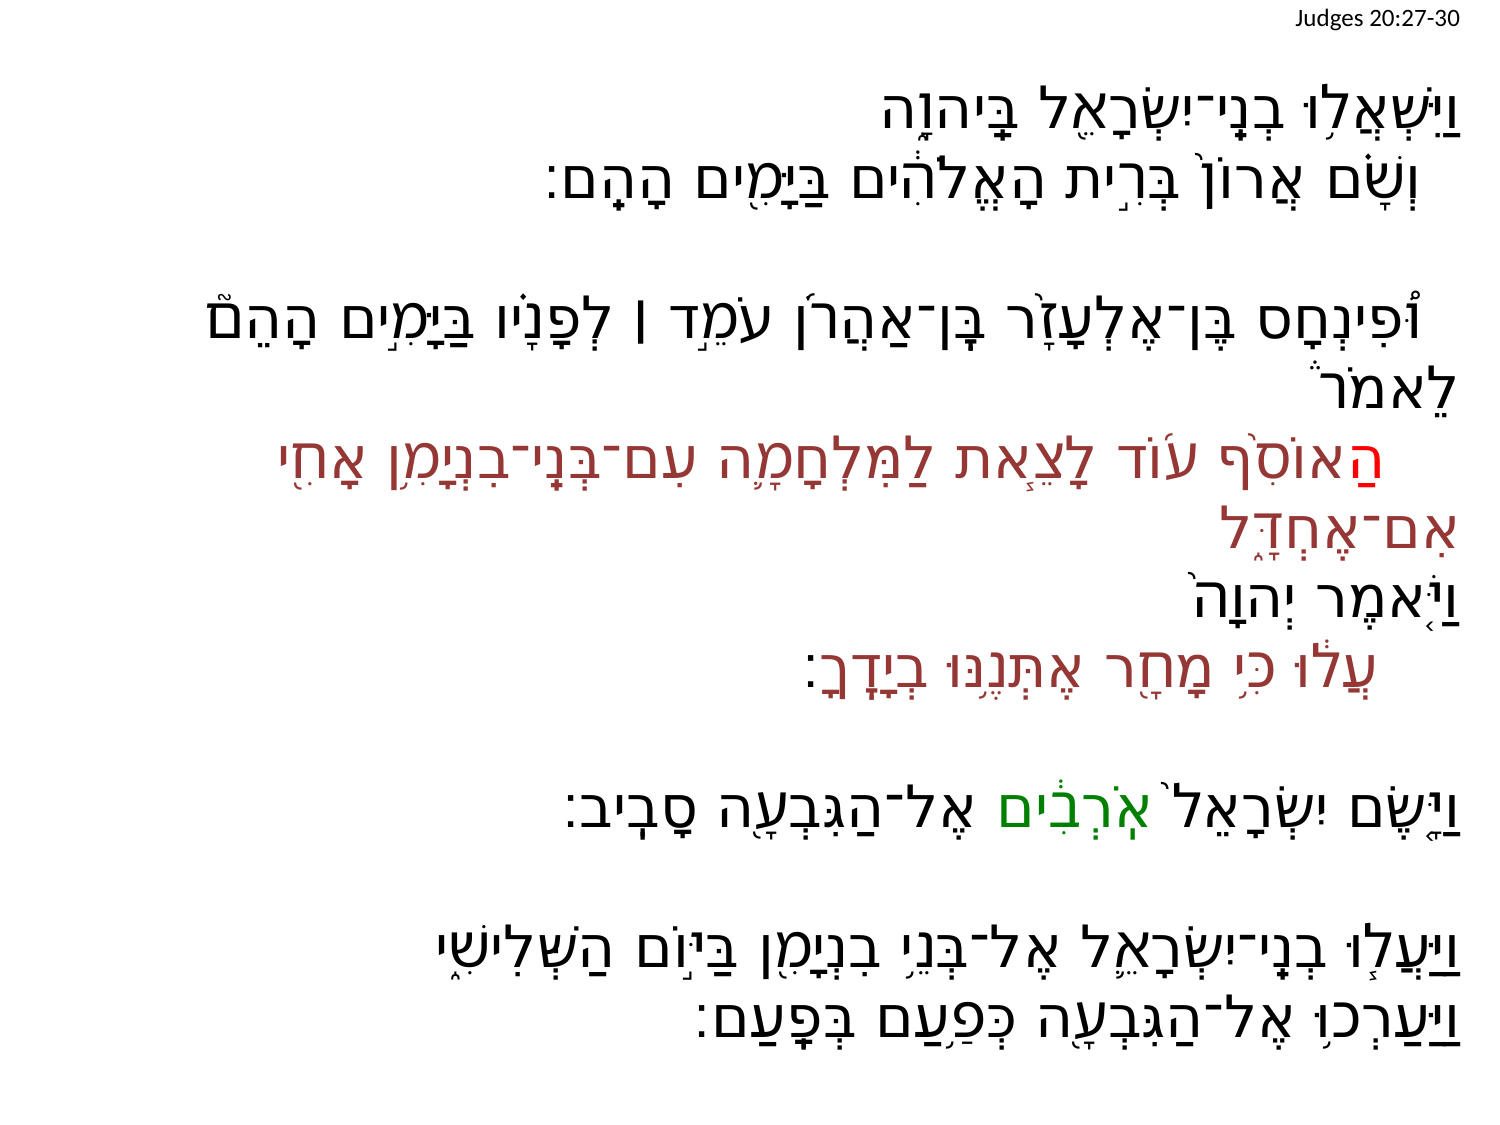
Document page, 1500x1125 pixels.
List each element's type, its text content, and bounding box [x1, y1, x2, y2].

text_box וַיִּשְׁאֲל֥וּ בְנֵֽי־יִשְׂרָאֵ֖ל בַּֽיהוָ֑ה וְשָׁ֗ם אֲרוֹן֙ בְּרִ֣ית הָאֱלֹהִ֔ים בַּיָּמִ֖ים הָהֵֽם׃ וּ֠פִינְחָס בֶּן־אֶלְעָזָ֨ר בֶּֽן־אַהֲרֹ֜ן עֹמֵ֣ד ׀ לְפָנָ֗יו בַּיָּמִ֣ים הָהֵם֮ לֵאמֹר֒ הַאוֹסִ֨ף ע֜וֹד לָצֵ֧את לַמִּלְחָמָ֛ה עִם־בְּנֵֽי־בִנְיָמִ֥ן אָחִ֖י אִם־אֶחְדָּ֑ל וַיֹּ֤אמֶר יְהוָה֙ עֲל֔וּ כִּ֥י מָחָ֖ר אֶתְּנֶ֥נּוּ בְיָדֶֽךָ׃ וַיָּ֤שֶׂם יִשְׂרָאֵל֙ אֹֽרְבִ֔ים אֶל־הַגִּבְעָ֖ה סָבִֽיב׃ וַיַּעֲל֧וּ בְנֵֽי־יִשְׂרָאֵ֛ל אֶל־בְּנֵ֥י בִנְיָמִ֖ן בַּיּ֣וֹם הַשְּׁלִישִׁ֑י וַיַּעַרְכ֥וּ אֶל־הַגִּבְעָ֖ה כְּפַ֥עַם בְּפָֽעַם׃ [37, 62, 1475, 1057]
text_box Judges 20:27-30 [1275, 0, 1475, 50]
